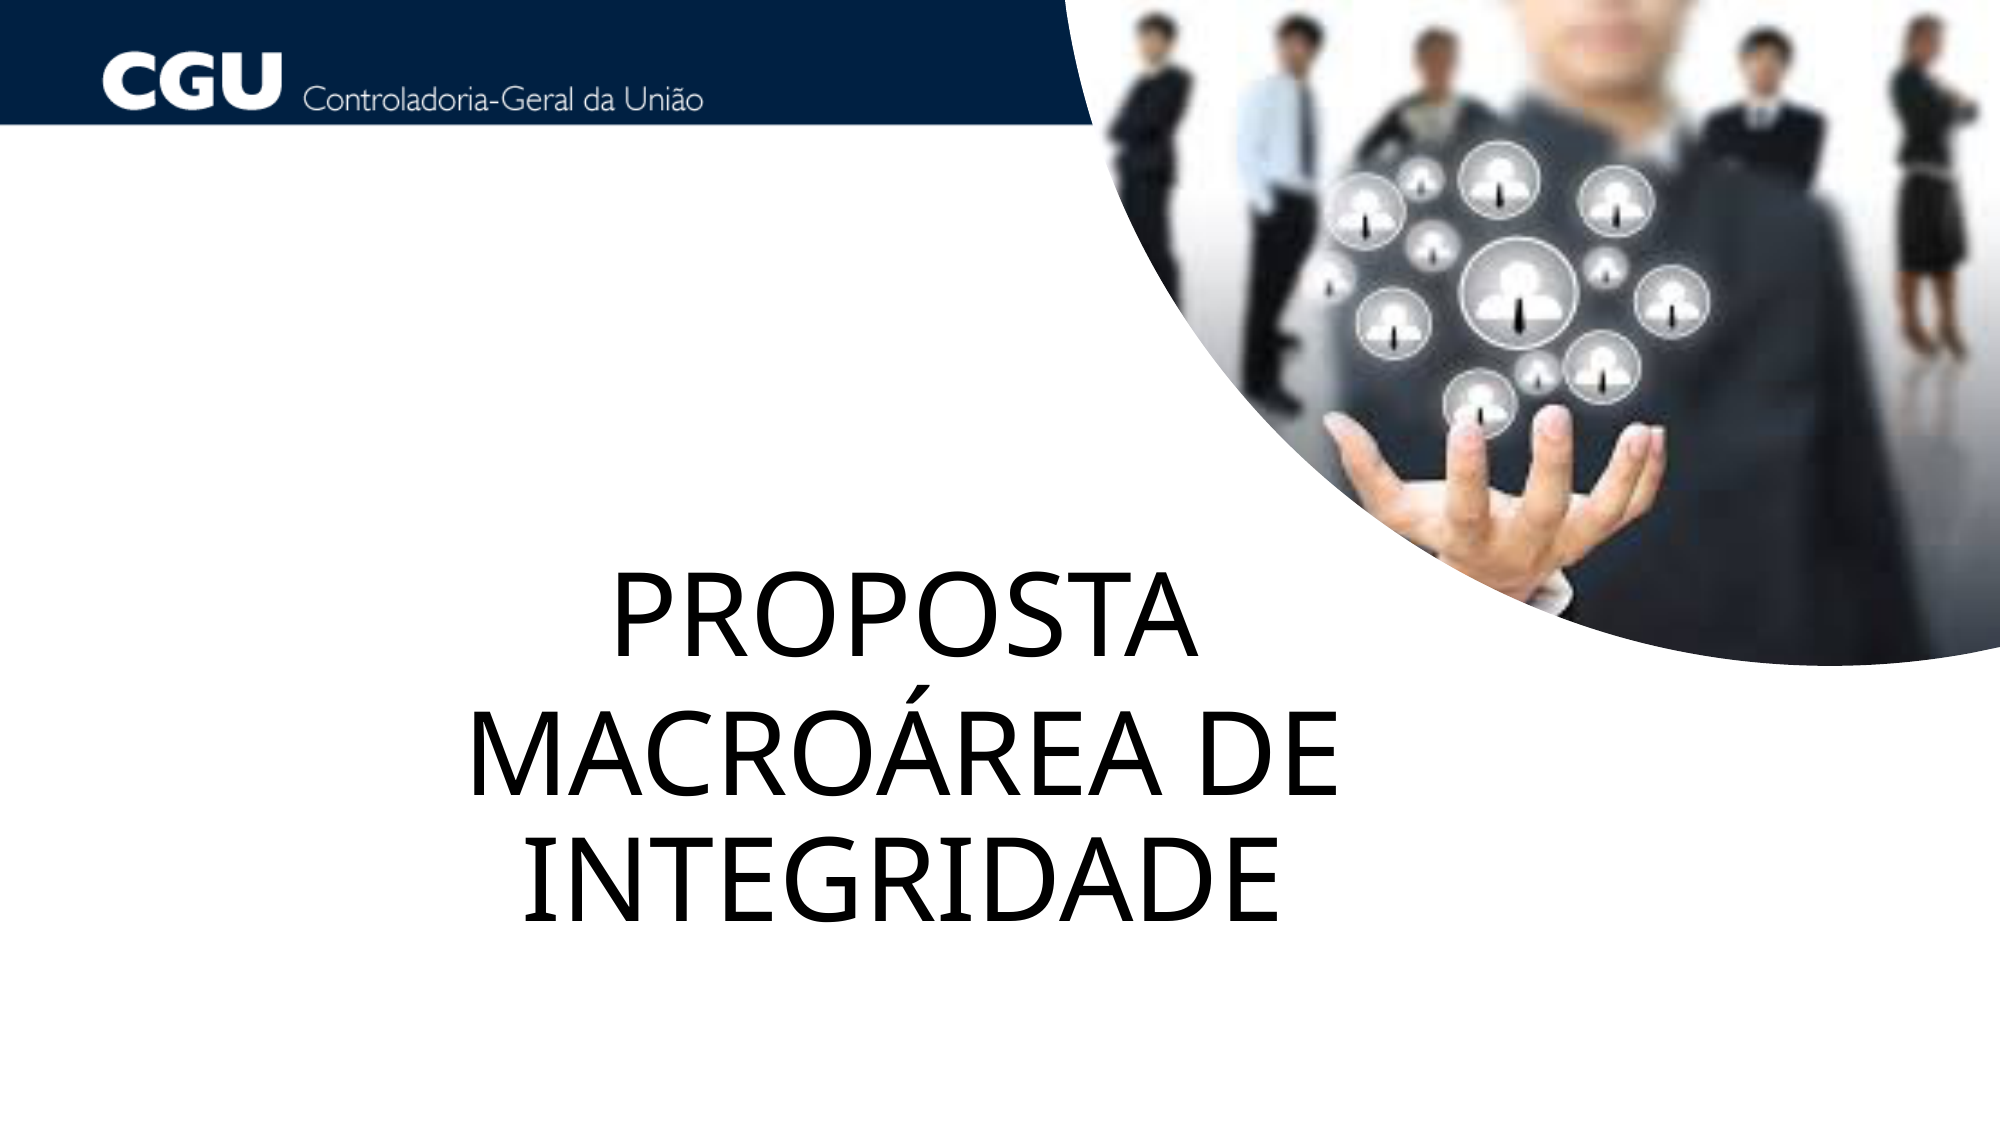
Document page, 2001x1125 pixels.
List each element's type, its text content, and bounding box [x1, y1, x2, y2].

text_box PROPOSTA MACROÁREA DE INTEGRIDADE [105, 475, 1702, 1028]
picture [0, 0, 2000, 1125]
